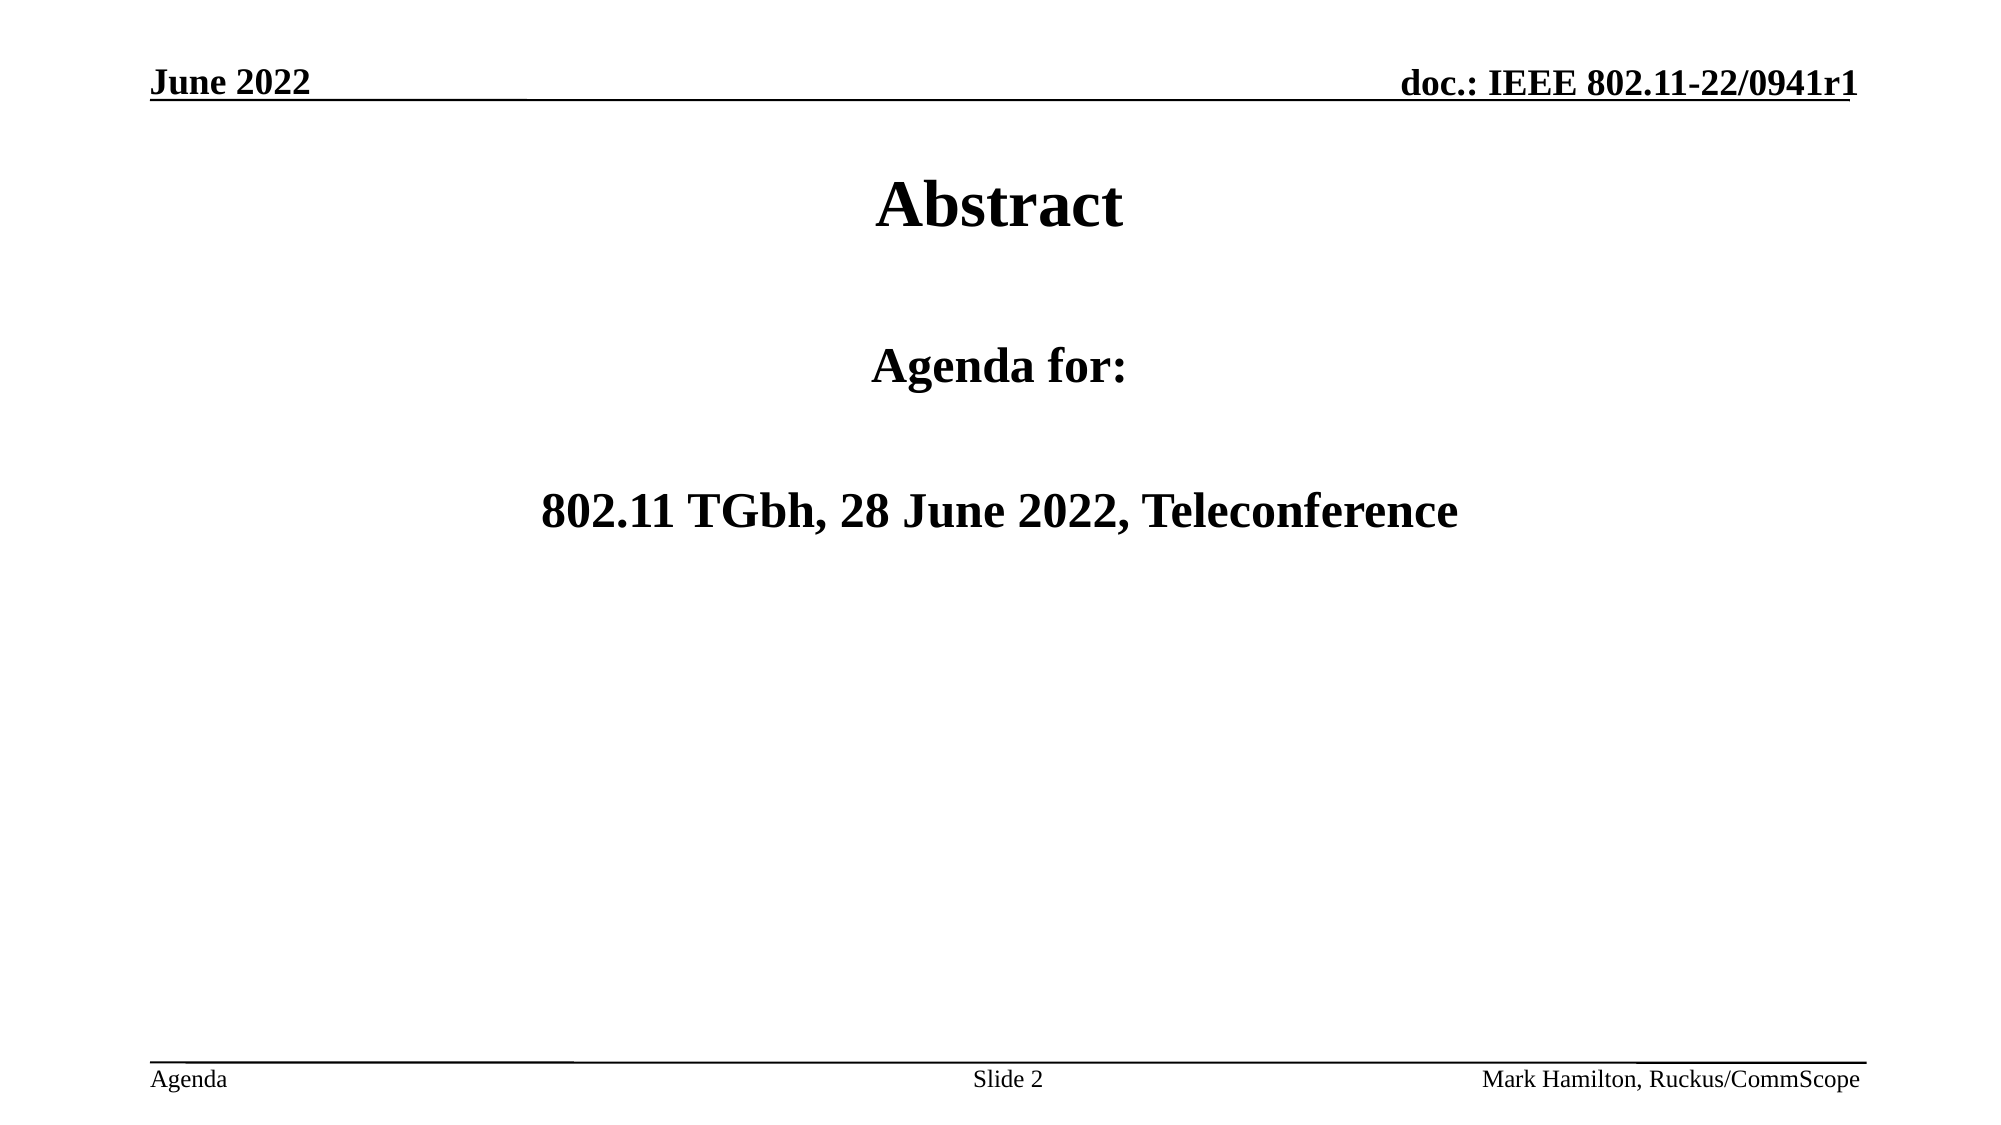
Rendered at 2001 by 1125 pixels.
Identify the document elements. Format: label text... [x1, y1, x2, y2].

slide_number Slide 2 [950, 1061, 1067, 1123]
list Agenda for: 802.11 TGbh, 28 June 2022, Teleconference [149, 324, 1850, 1000]
title Abstract [149, 112, 1850, 288]
